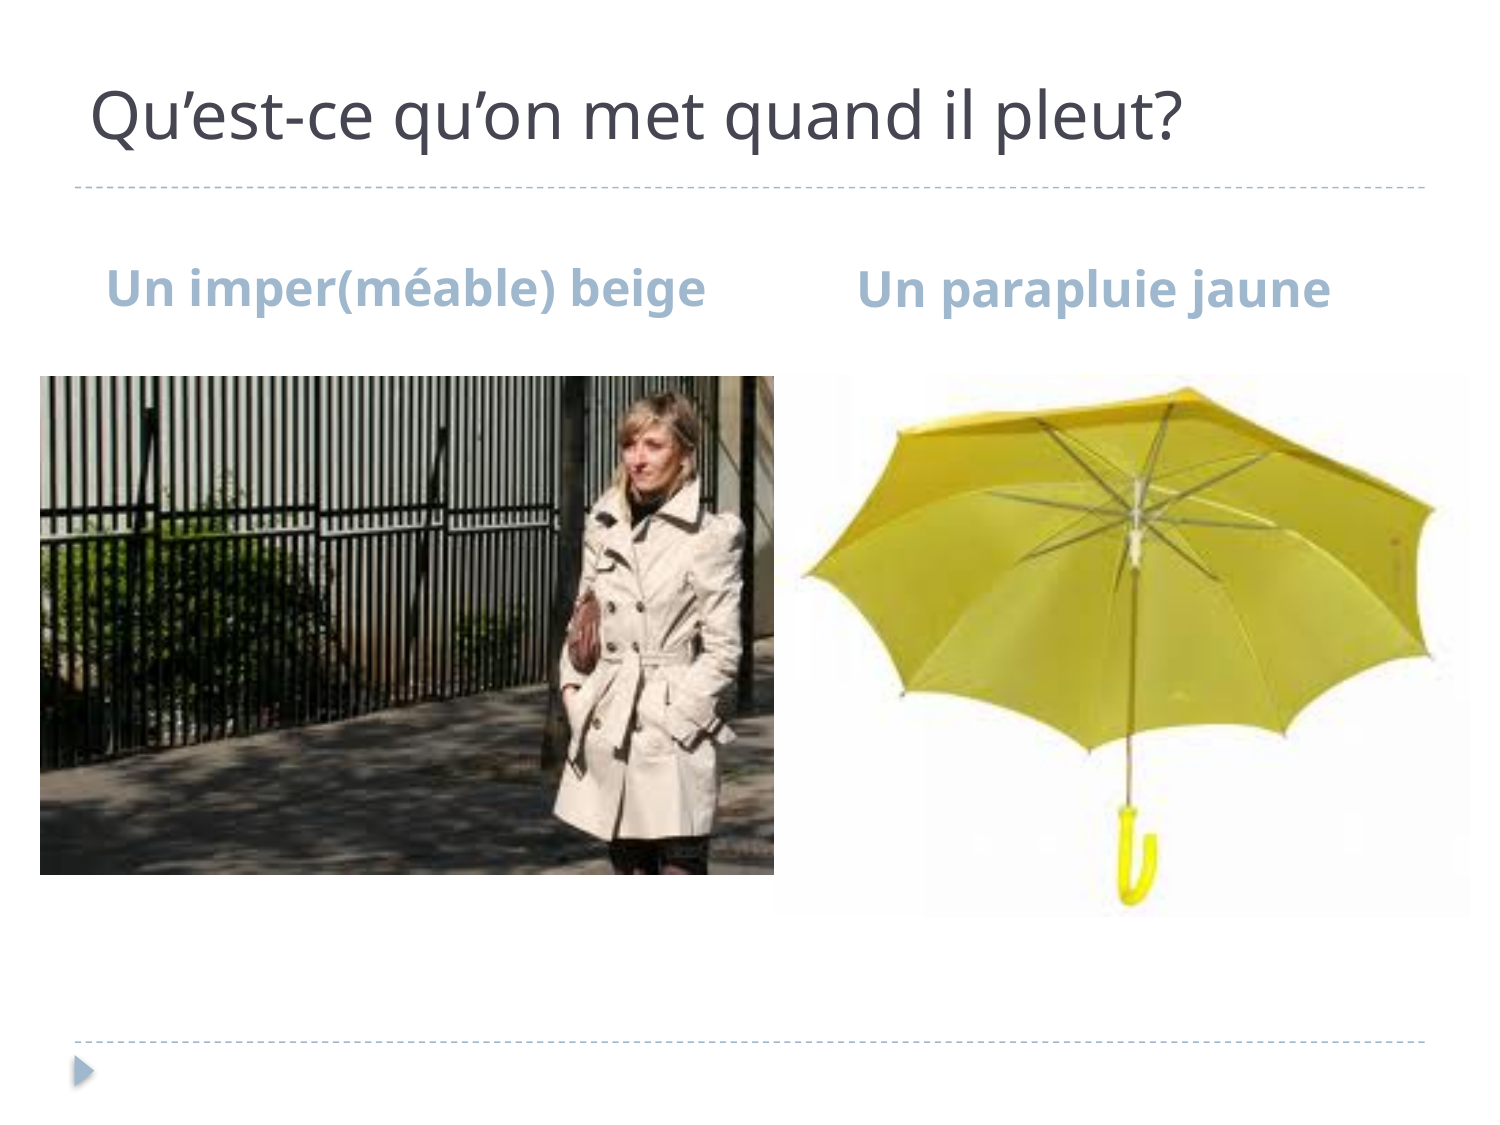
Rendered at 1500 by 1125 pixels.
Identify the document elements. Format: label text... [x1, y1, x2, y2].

title Qu’est-ce qu’on met quand il pleut? [75, 37, 1425, 188]
list Un imper(méable) beige [75, 210, 738, 324]
list Un parapluie jaune [762, 212, 1426, 325]
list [774, 374, 1470, 917]
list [40, 376, 773, 876]
